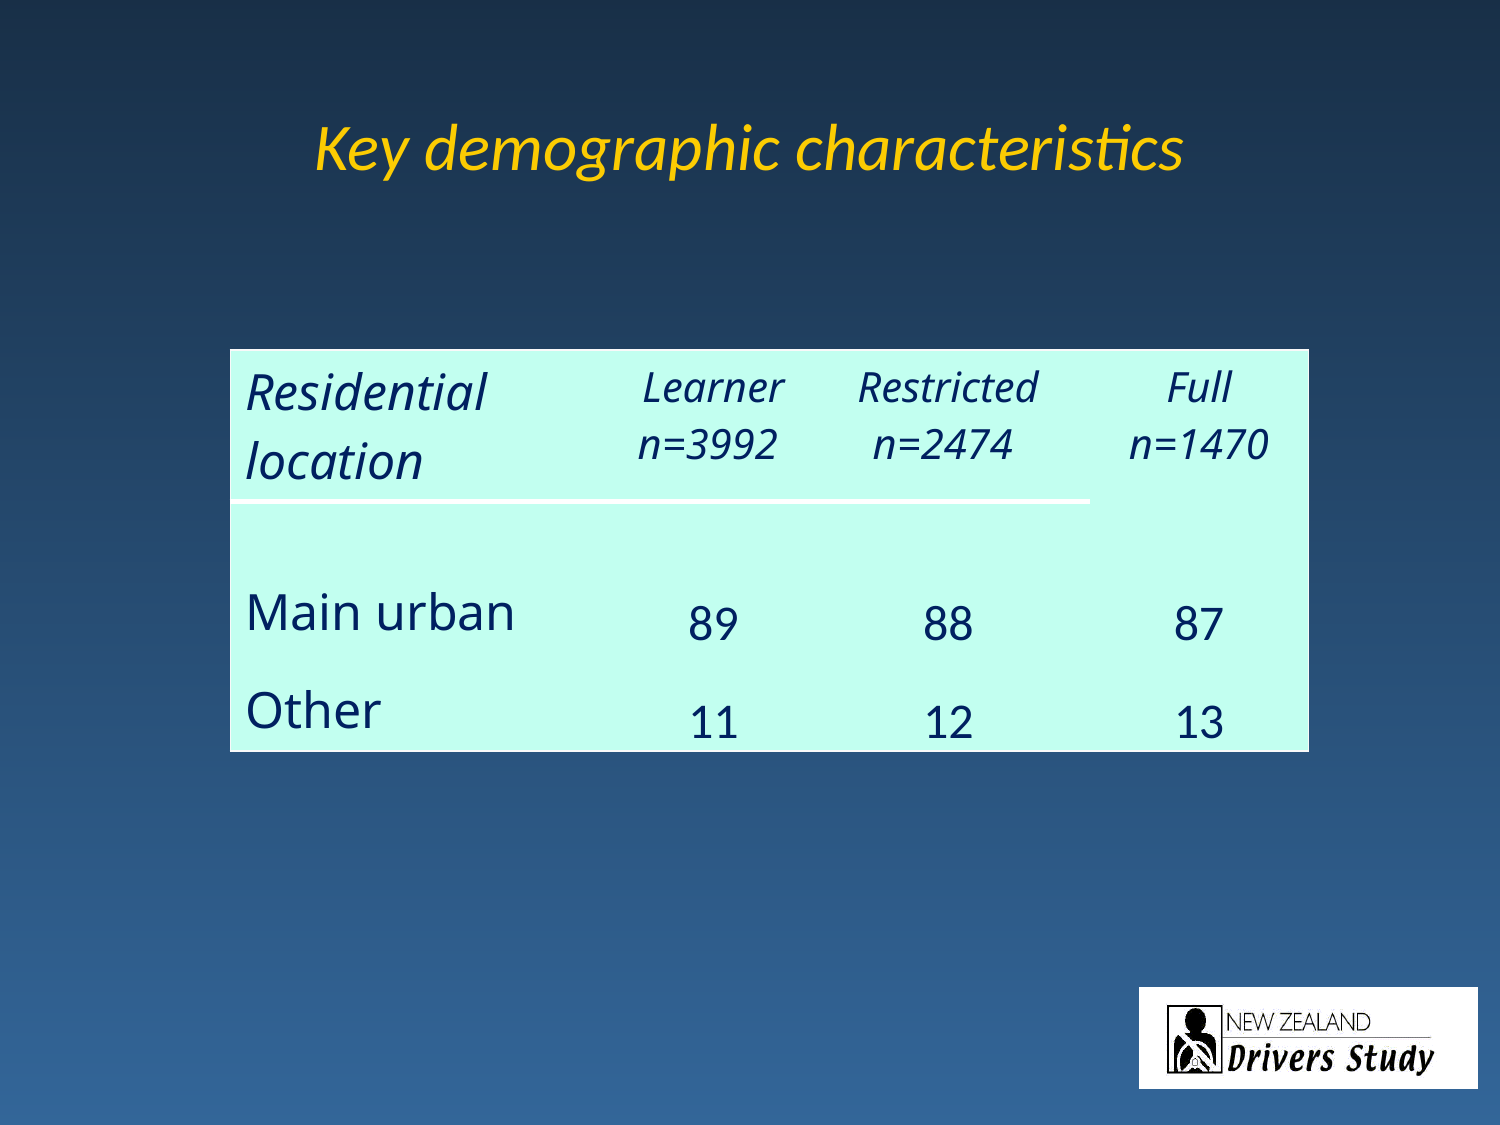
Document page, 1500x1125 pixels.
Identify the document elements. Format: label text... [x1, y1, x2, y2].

title Key demographic characteristics [76, 49, 1424, 238]
table_cell 11 [620, 653, 807, 750]
table_cell 88 [807, 504, 1090, 653]
table_header Residential location [231, 351, 620, 499]
table_cell 13 [1090, 653, 1308, 750]
picture [1139, 987, 1478, 1089]
table_header Full n=1470 [1090, 351, 1308, 501]
table_cell 89 [620, 504, 807, 653]
table_cell Main urban [231, 504, 620, 653]
table_header Restricted n=2474 [807, 351, 1090, 499]
table_cell Other [231, 653, 620, 750]
table_cell 12 [807, 653, 1090, 750]
table_header Learner n=3992 [620, 351, 807, 499]
table_cell 87 [1090, 501, 1308, 653]
